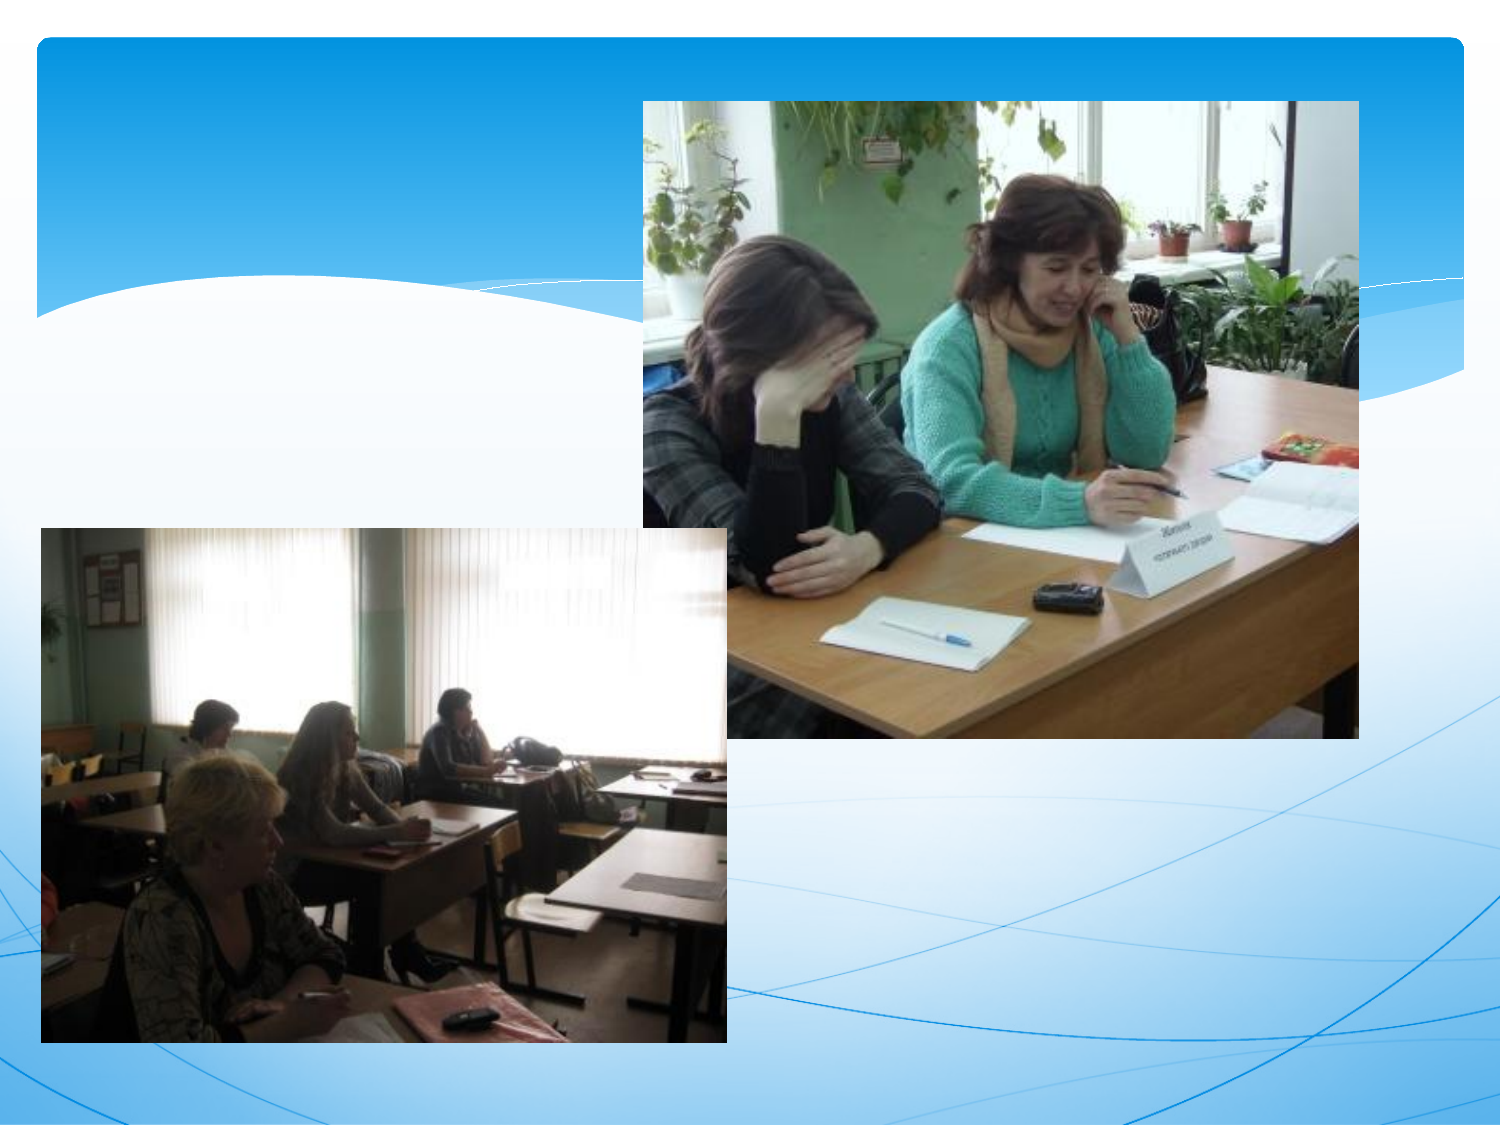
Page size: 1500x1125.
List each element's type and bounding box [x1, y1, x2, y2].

picture [41, 101, 1359, 1043]
